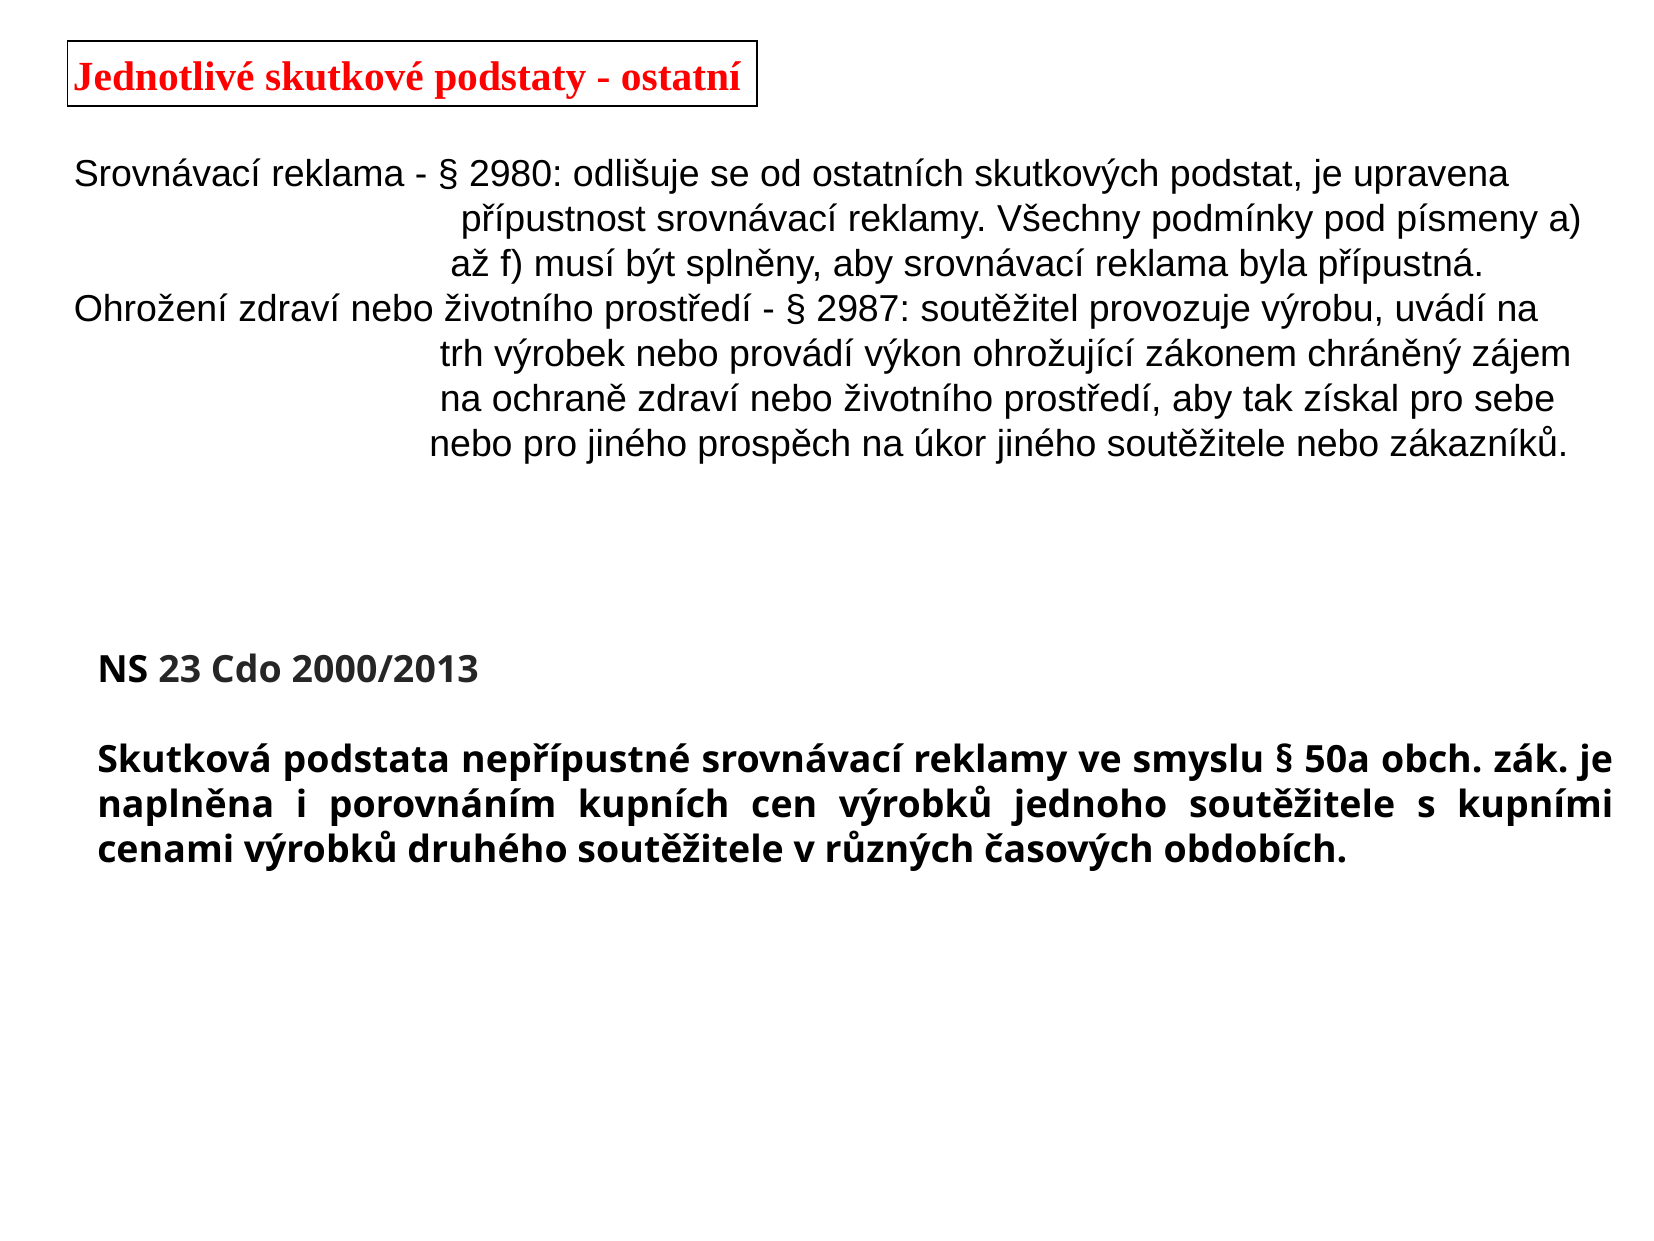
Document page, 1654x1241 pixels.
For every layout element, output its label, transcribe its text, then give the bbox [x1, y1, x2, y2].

text_box NS 23 Cdo 2000/2013 Skutková podstata nepřípustné srovnávací reklamy ve smyslu § 50a obch. zák. je naplněna i porovnáním kupních cen výrobků jednoho soutěžitele s kupními cenami výrobků druhého soutěžitele v různých časových obdobích. [82, 637, 1630, 917]
text_box Jednotlivé skutkové podstaty - ostatní [67, 41, 758, 107]
text_box Srovnávací reklama - § 2980: odlišuje se od ostatních skutkových podstat, je upravena přípustnost srovnávací reklamy. Všechny podmínky pod písmeny a) až f) musí být splněny, aby srovnávací reklama byla přípustná. Ohrožení zdraví nebo životního prostředí - § 2987: soutěžitel provozuje výrobu, uvádí na trh výrobek nebo provádí výkon ohrožující zákonem chráněný zájem na ochraně zdraví nebo životního prostředí, aby tak získal pro sebe nebo pro jiného prospěch na úkor jiného soutěžitele nebo zákazníků. [58, 141, 1607, 489]
